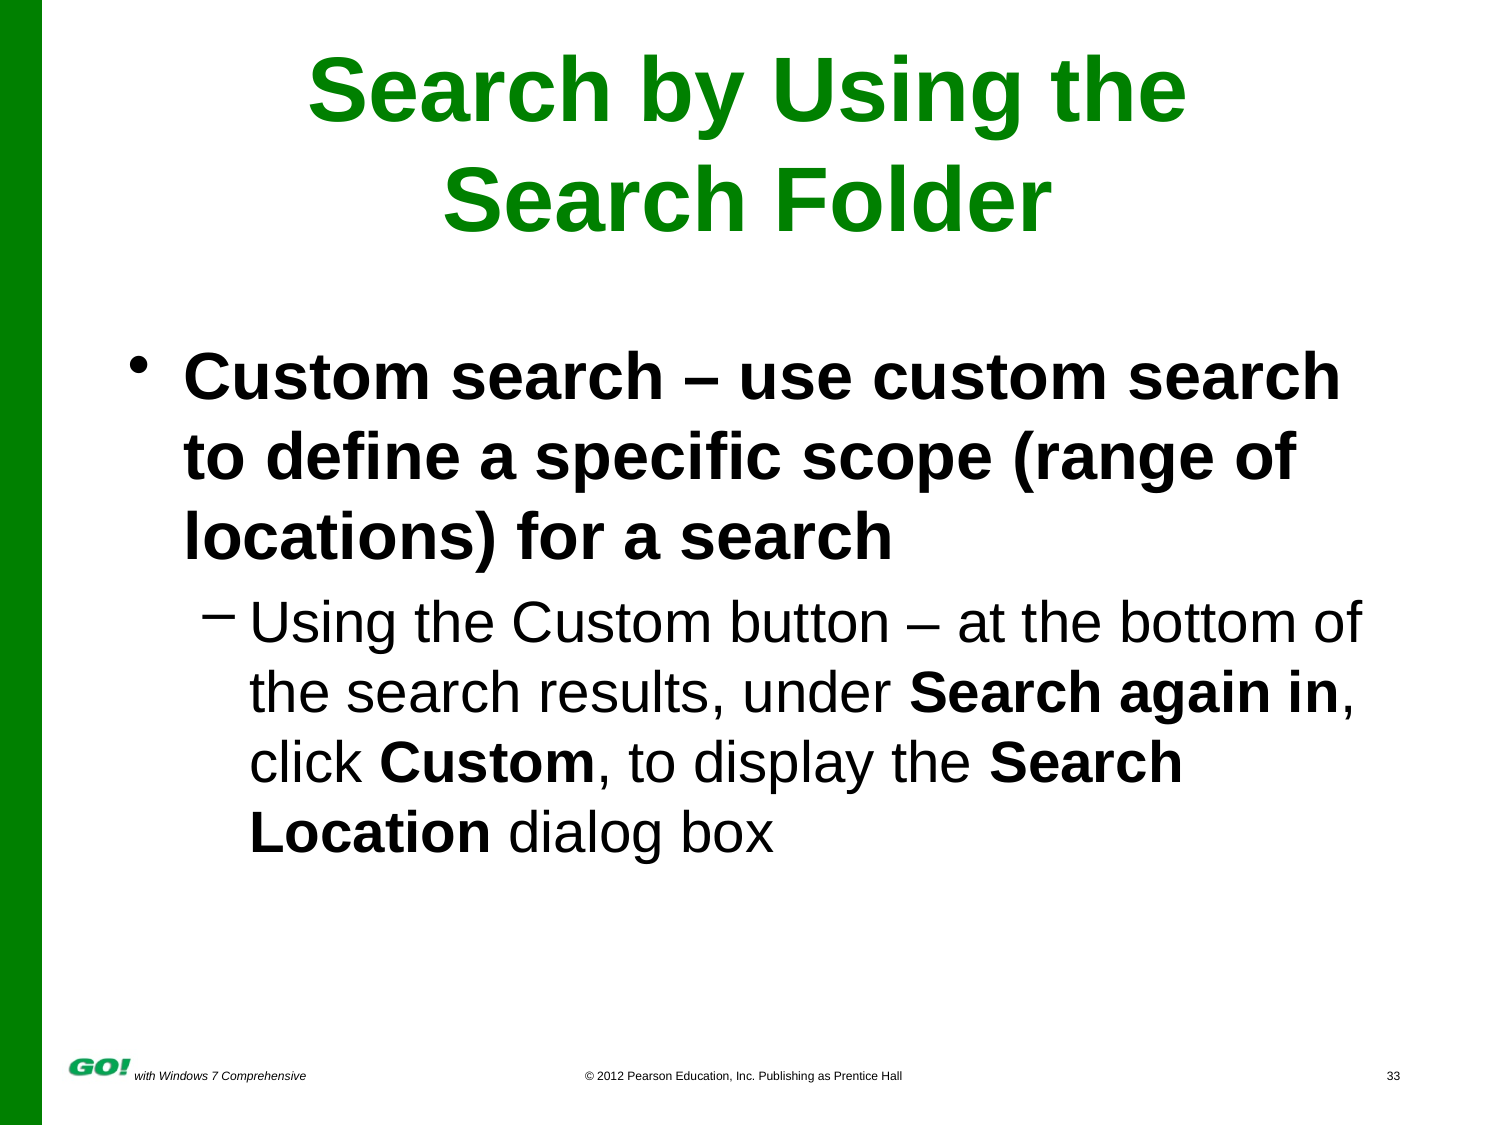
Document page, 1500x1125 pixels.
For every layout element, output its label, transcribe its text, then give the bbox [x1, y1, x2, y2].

list Custom search – use custom search to define a specific scope (range of locations) for a search Using the Custom button – at the bottom of the search results, under Search again in, click Custom, to display the Search Location dialog box [112, 324, 1388, 1001]
title Search by Using the Search Folder [73, 45, 1424, 234]
picture [62, 1049, 138, 1086]
